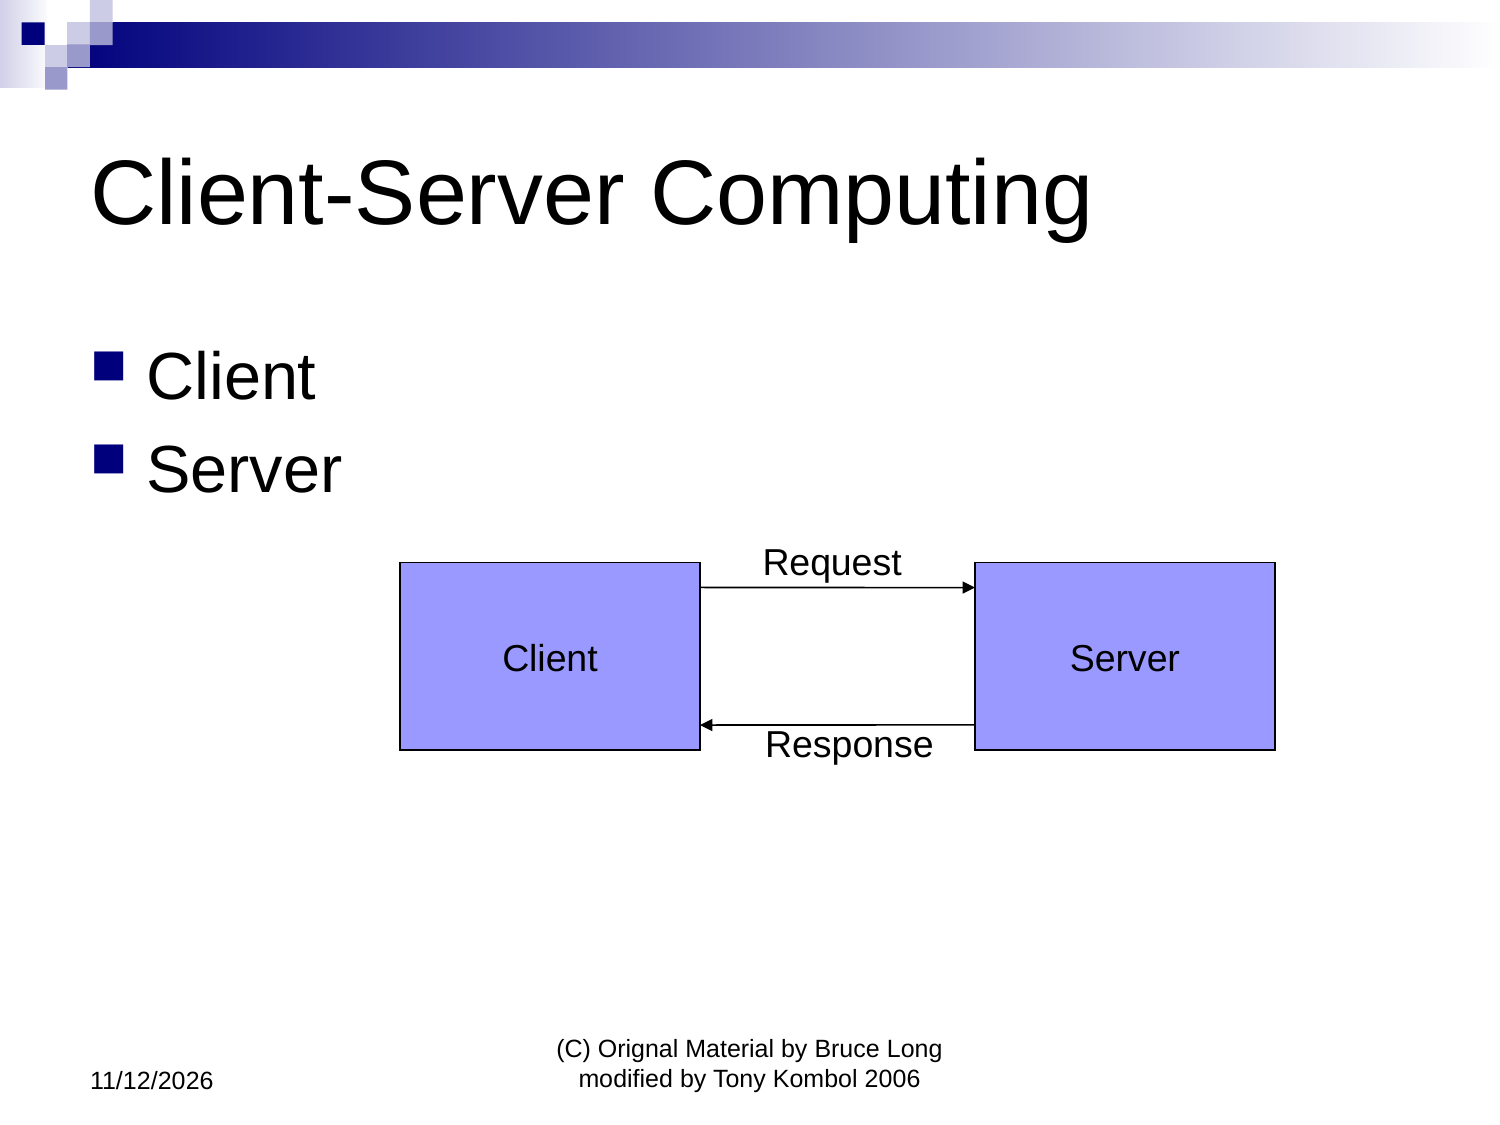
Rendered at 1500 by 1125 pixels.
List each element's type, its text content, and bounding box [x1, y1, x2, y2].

text_box Response [750, 712, 949, 773]
text_box Server [974, 562, 1275, 750]
list Client Server [74, 324, 1426, 963]
text_box Request [747, 530, 917, 591]
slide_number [74, 1024, 426, 1103]
text_box Client [399, 562, 700, 750]
title Client-Server Computing [74, 74, 1426, 301]
text_box [699, 718, 750, 732]
text_box [917, 581, 976, 594]
footer (C) Orignal Material by Bruce Long modified by Tony Kombol 2006 [512, 1024, 988, 1101]
